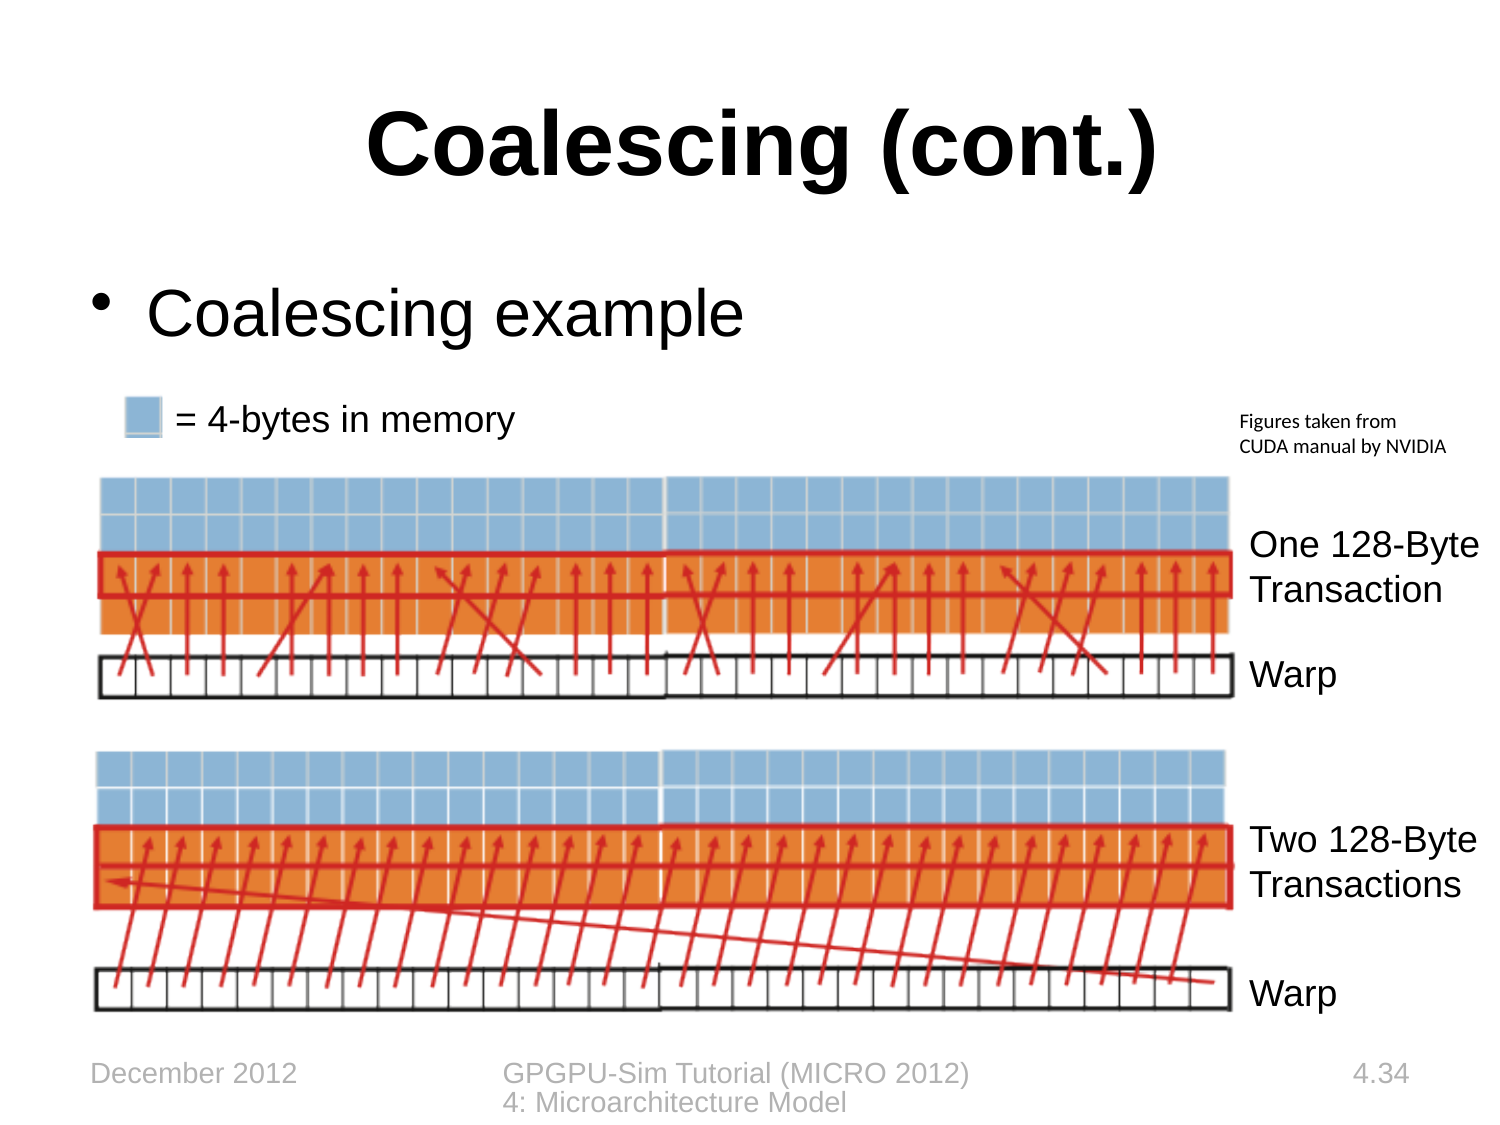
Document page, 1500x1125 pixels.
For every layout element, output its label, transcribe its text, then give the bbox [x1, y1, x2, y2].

title Coalescing (cont.) [87, 44, 1438, 233]
text_box Warp [1240, 961, 1400, 1022]
text_box Two 128-Byte Transactions [1241, 807, 1500, 913]
picture [112, 387, 163, 438]
footer GPGPU-Sim Tutorial (MICRO 2012) 4: Microarchitecture Model [487, 1046, 1001, 1125]
picture [87, 468, 1240, 713]
list Coalescing example [74, 262, 1426, 376]
text_box One 128-Byte Transaction [1244, 512, 1500, 618]
text_box = 4-bytes in memory [149, 387, 1119, 448]
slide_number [74, 1046, 426, 1125]
picture [87, 737, 1238, 1019]
text_box Figures taken from CUDA manual by NVIDIA [1224, 399, 1474, 507]
text_box Warp [1244, 642, 1400, 703]
slide_number 4.34 [1074, 1046, 1426, 1125]
